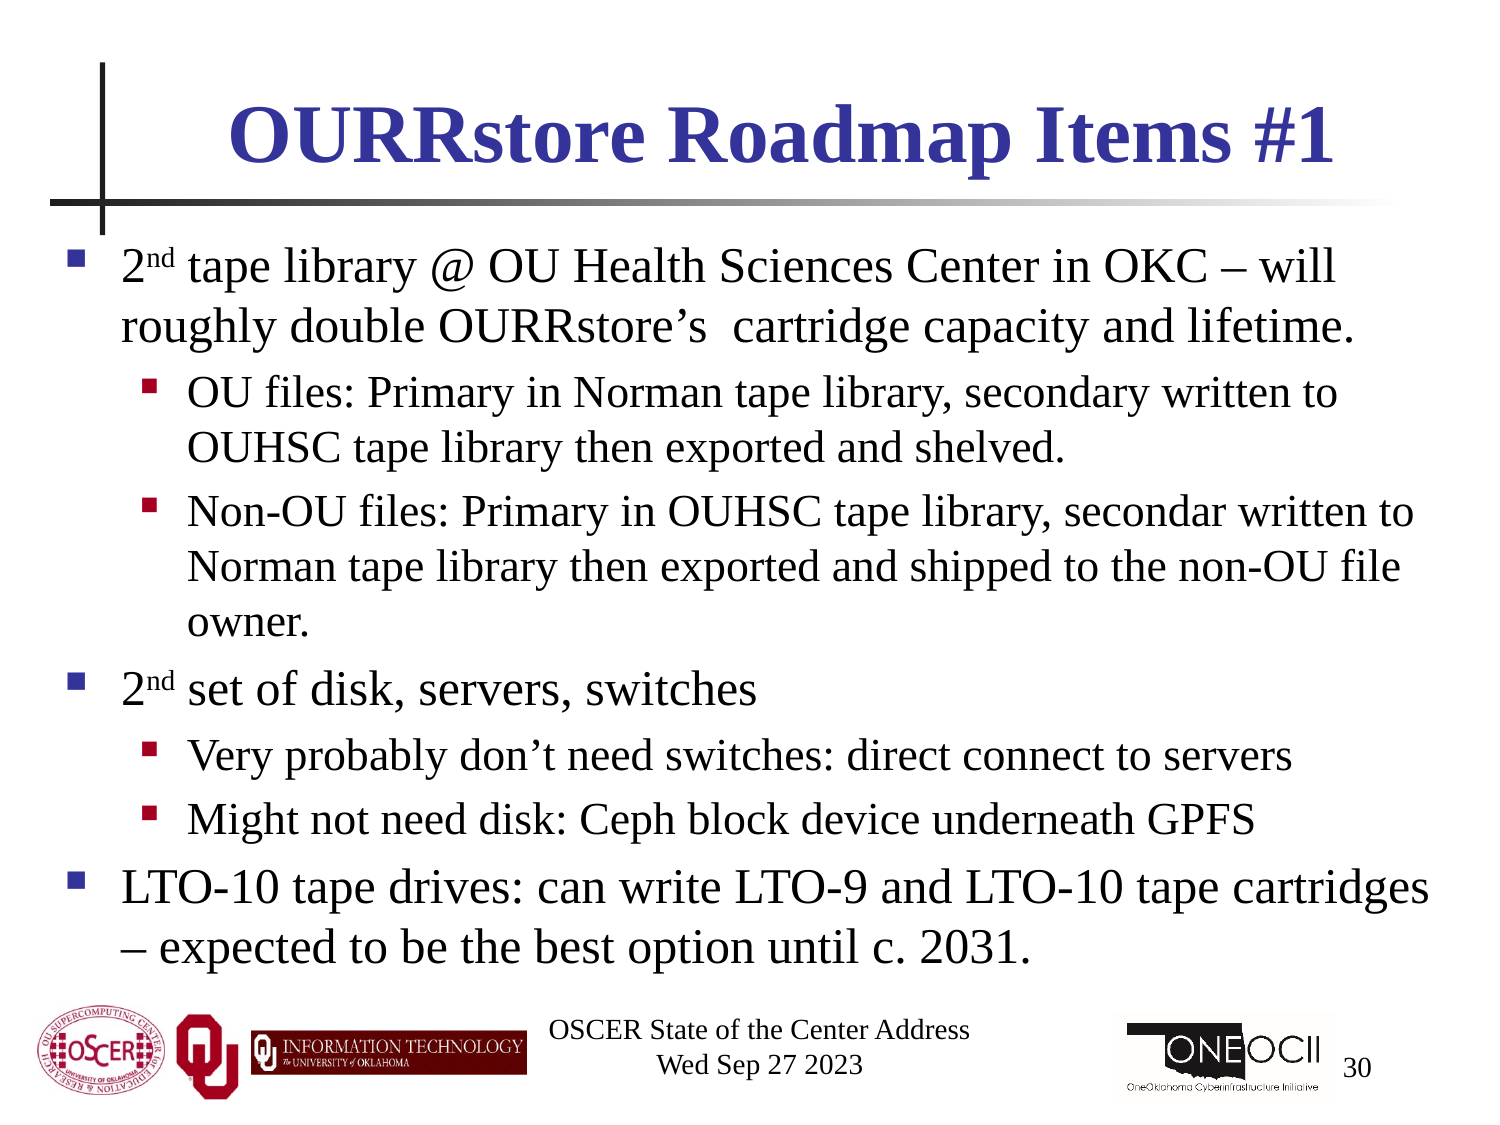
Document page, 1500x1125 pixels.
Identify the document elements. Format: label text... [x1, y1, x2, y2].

list 2nd tape library @ OU Health Sciences Center in OKC – will roughly double OURRstore’s cartridge capacity and lifetime. OU files: Primary in Norman tape library, secondary written to OUHSC tape library then exported and shelved. Non-OU files: Primary in OUHSC tape library, secondar written to Norman tape library then exported and shipped to the non-OU file owner. 2nd set of disk, servers, switches Very probably don’t need switches: direct connect to servers Might not need disk: Ceph block device underneath GPFS LTO-10 tape drives: can write LTO-9 and LTO-10 tape cartridges – expected to be the best option until c. 2031. [49, 224, 1463, 988]
title OURRstore Roadmap Items #1 [124, 74, 1442, 187]
footer OSCER State of the Center Address Wed Sep 27 2023 [431, 1012, 1088, 1088]
picture [1112, 1012, 1336, 1102]
picture [37, 1005, 165, 1095]
picture [247, 1028, 431, 1078]
slide_number 30 [1174, 1015, 1388, 1091]
picture [174, 1012, 240, 1102]
